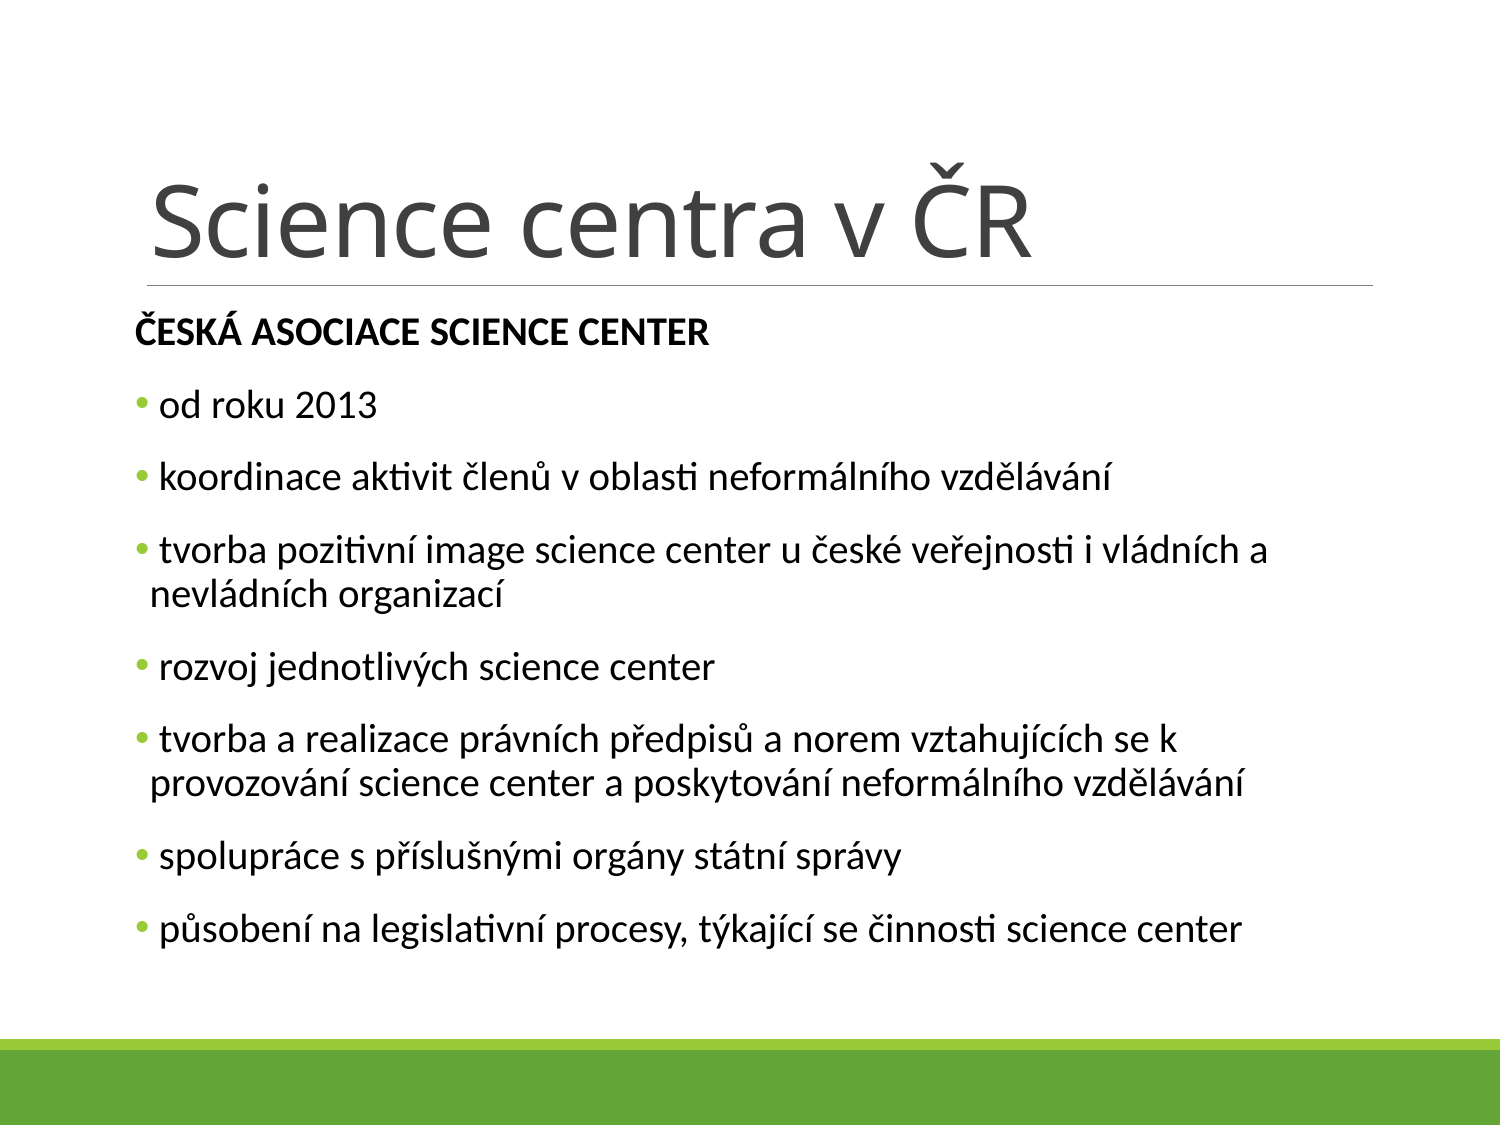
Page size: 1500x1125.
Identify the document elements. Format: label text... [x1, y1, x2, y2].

title Science centra v ČR [135, 47, 1373, 285]
list ČESKÁ ASOCIACE SCIENCE CENTER od roku 2013 koordinace aktivit členů v oblasti neformálního vzdělávání tvorba pozitivní image science center u české veřejnosti i vládních a nevládních organizací rozvoj jednotlivých science center tvorba a realizace právních předpisů a norem vztahujících se k provozování science center a poskytování neformálního vzdělávání spolupráce s příslušnými orgány státní správy působení na legislativní procesy, týkající se činnosti science center [135, 302, 1373, 963]
